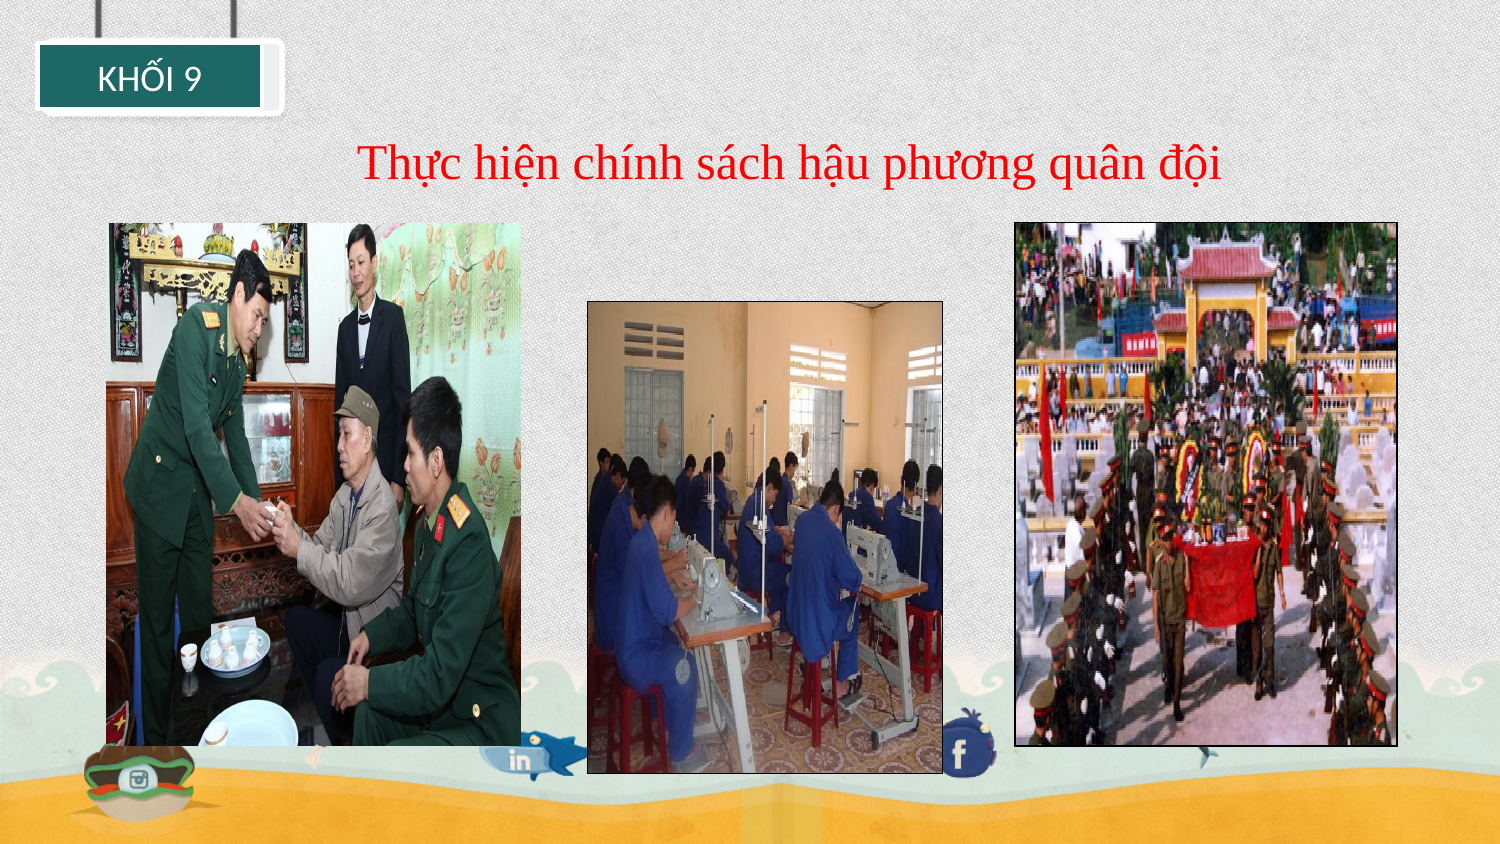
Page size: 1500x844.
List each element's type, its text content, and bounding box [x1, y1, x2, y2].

title Thực hiện chính sách hậu phương quân đội [324, 121, 1255, 207]
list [587, 301, 943, 774]
picture [0, 0, 1500, 844]
